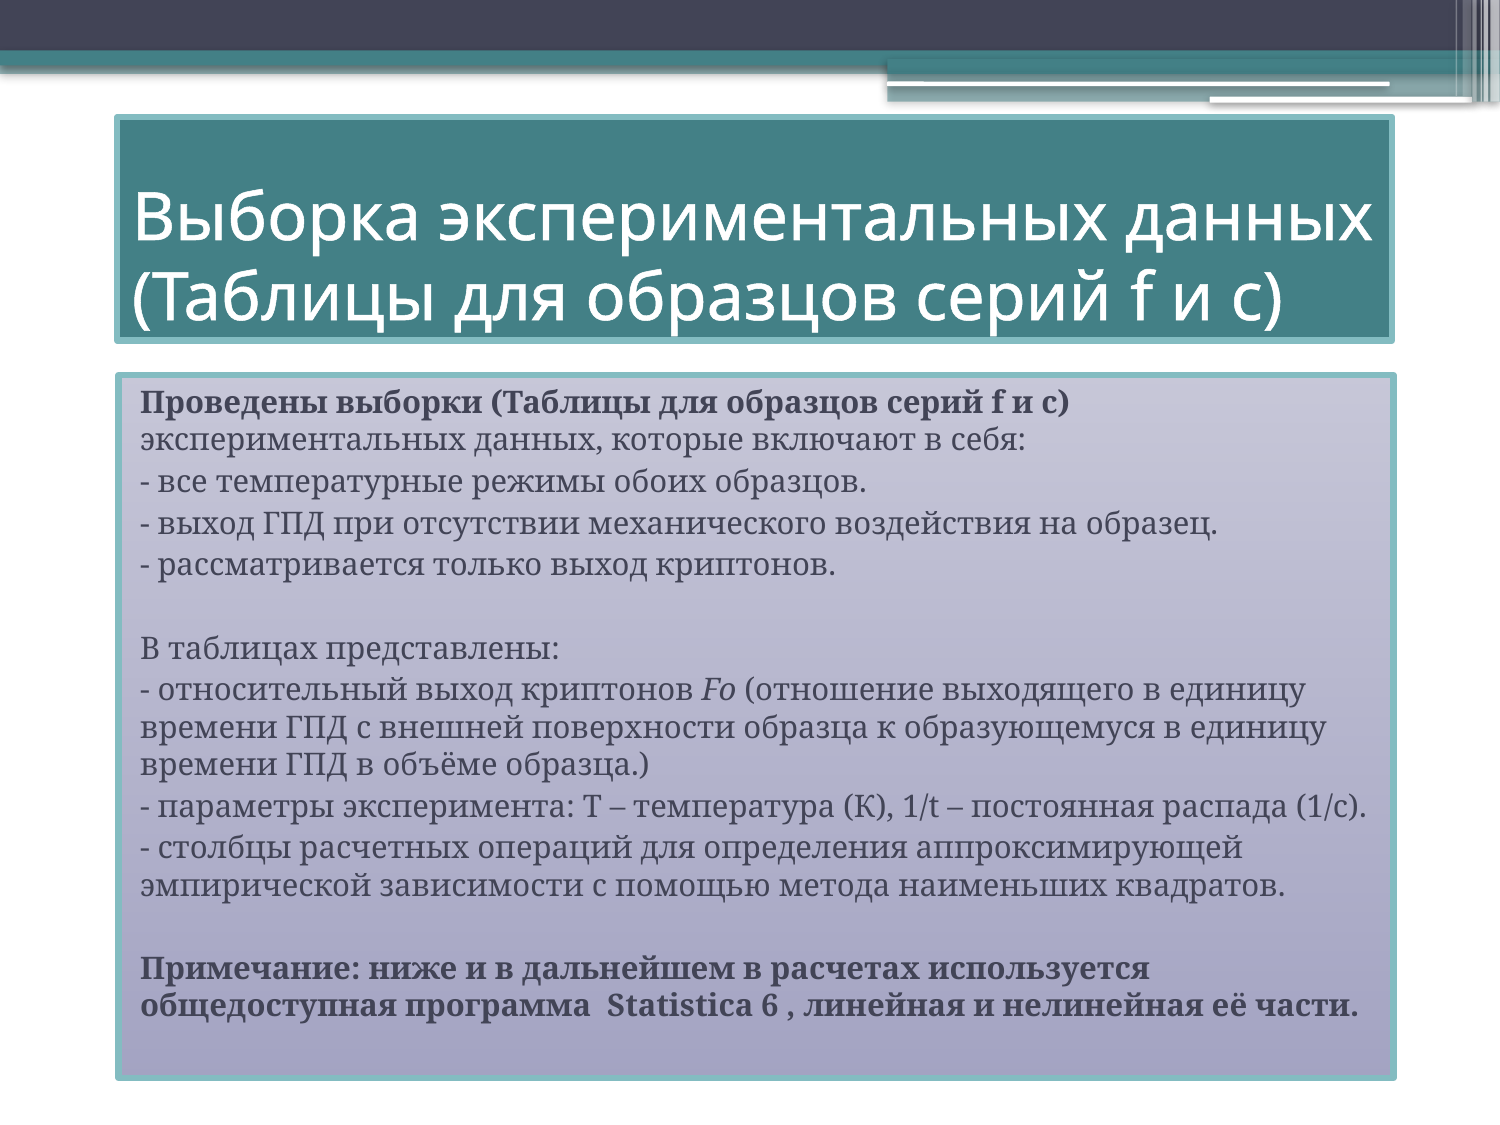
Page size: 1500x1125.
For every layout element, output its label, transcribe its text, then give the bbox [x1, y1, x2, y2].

title Выборка экспериментальных данных (Таблицы для образцов серий f и c) [117, 117, 1393, 341]
list Проведены выборки (Таблицы для образцов серий f и с) экспериментальных данных, которые включают в себя: - все температурные режимы обоих образцов. - выход ГПД при отсутствии механического воздействия на образец. - рассматривается только выход криптонов. В таблицах представлены: - относительный выход криптонов Fo (отношение выходящего в единицу времени ГПД с внешней поверхности образца к образующемуся в единицу времени ГПД в объёме образца.) - параметры эксперимента: Т – температура (К), 1/t – постоянная распада (1/с). - столбцы расчетных операций для определения аппроксимирующей эмпирической зависимости с помощью метода наименьших квадратов. Примечание: ниже и в дальнейшем в расчетах используется общедоступная программа Statistica 6 , линейная и нелинейная её части. [118, 375, 1394, 1079]
